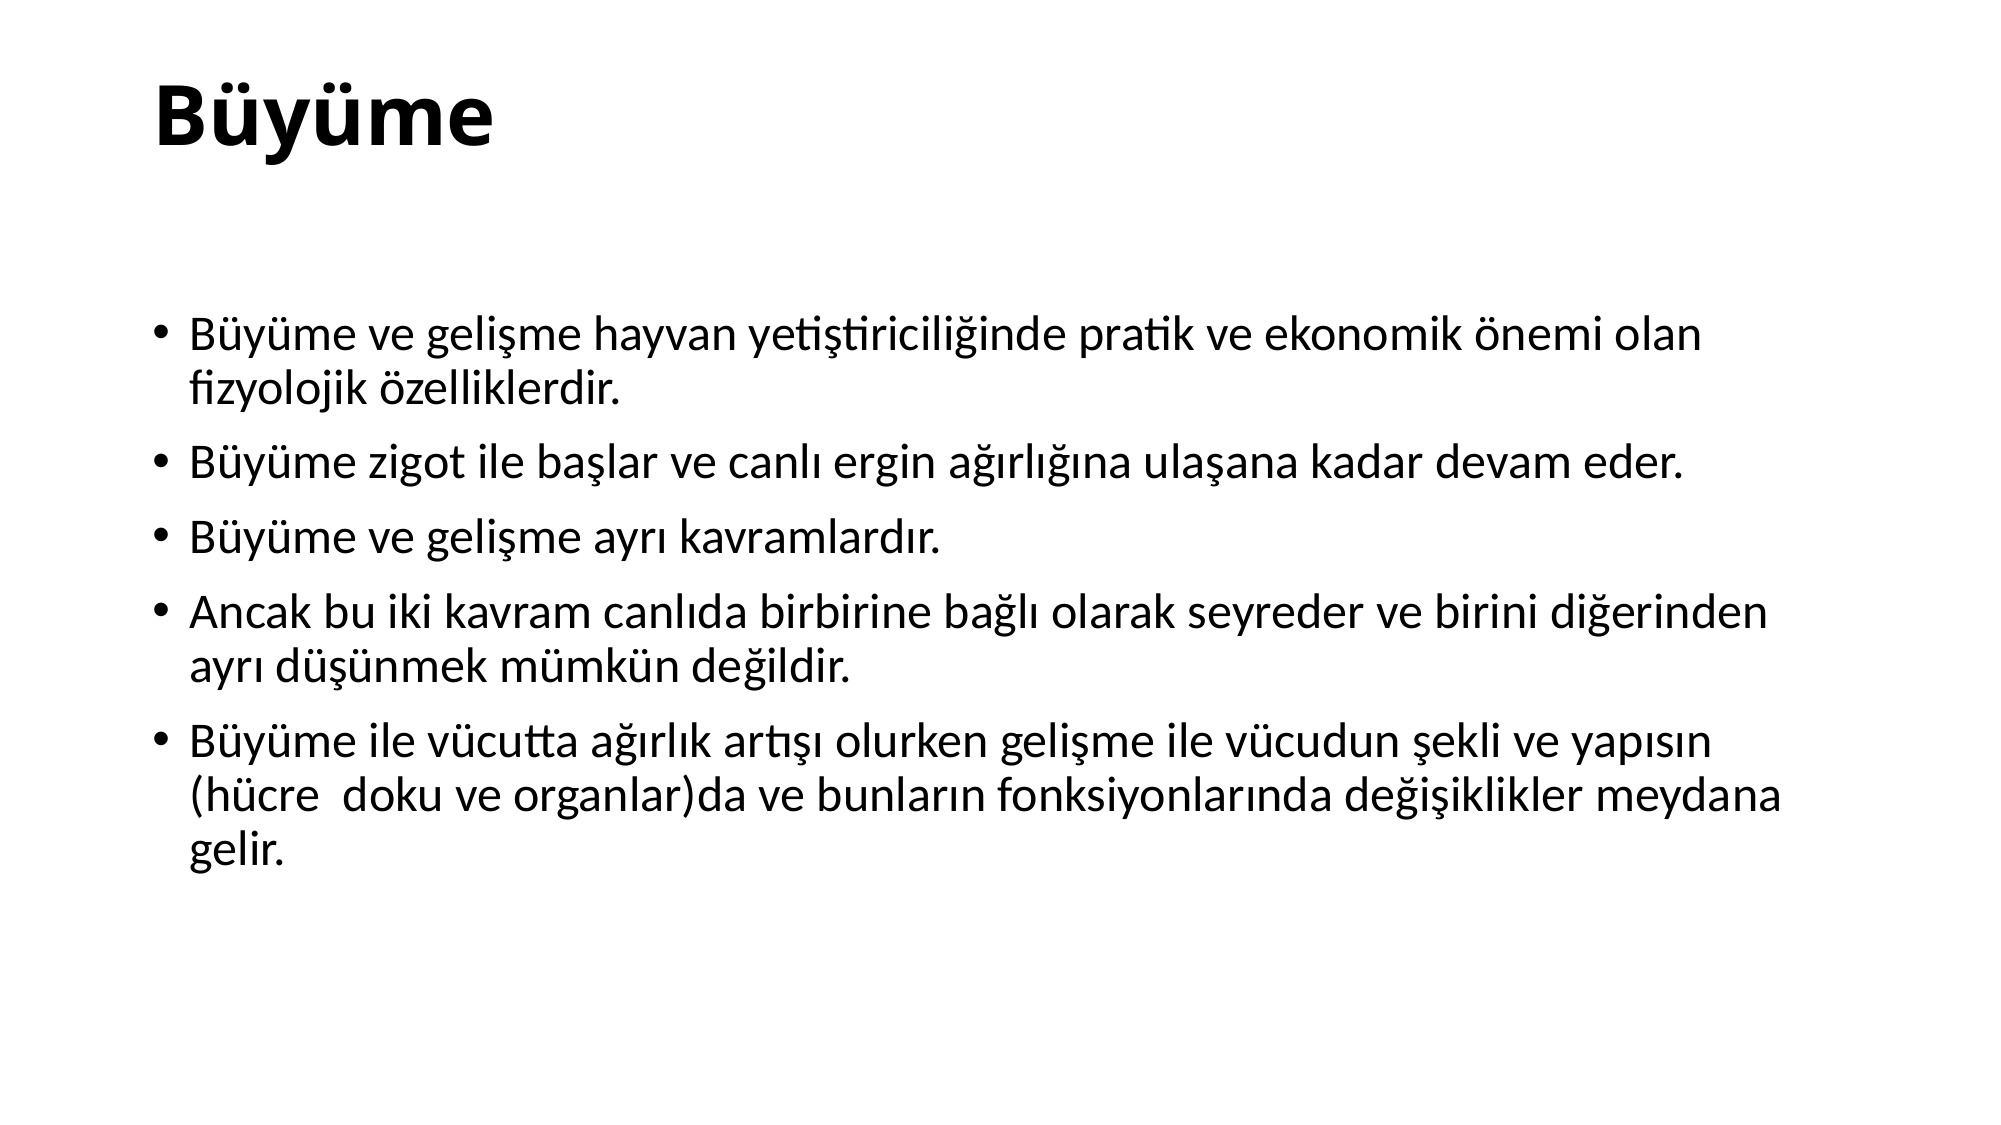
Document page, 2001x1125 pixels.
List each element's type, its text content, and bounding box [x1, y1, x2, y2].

list Büyüme ve gelişme hayvan yetiştiriciliğinde pratik ve ekonomik önemi olan fizyolojik özelliklerdir. Büyüme zigot ile başlar ve canlı ergin ağırlığına ulaşana kadar devam eder. Büyüme ve gelişme ayrı kavramlardır. Ancak bu iki kavram canlıda birbirine bağlı olarak seyreder ve birini diğerinden ayrı düşünmek mümkün değildir. Büyüme ile vücutta ağırlık artışı olurken gelişme ile vücudun şekli ve yapısın (hücre doku ve organlar)da ve bunların fonksiyonlarında değişiklikler meydana gelir. [137, 299, 1863, 1014]
title Büyüme [137, 59, 1863, 278]
